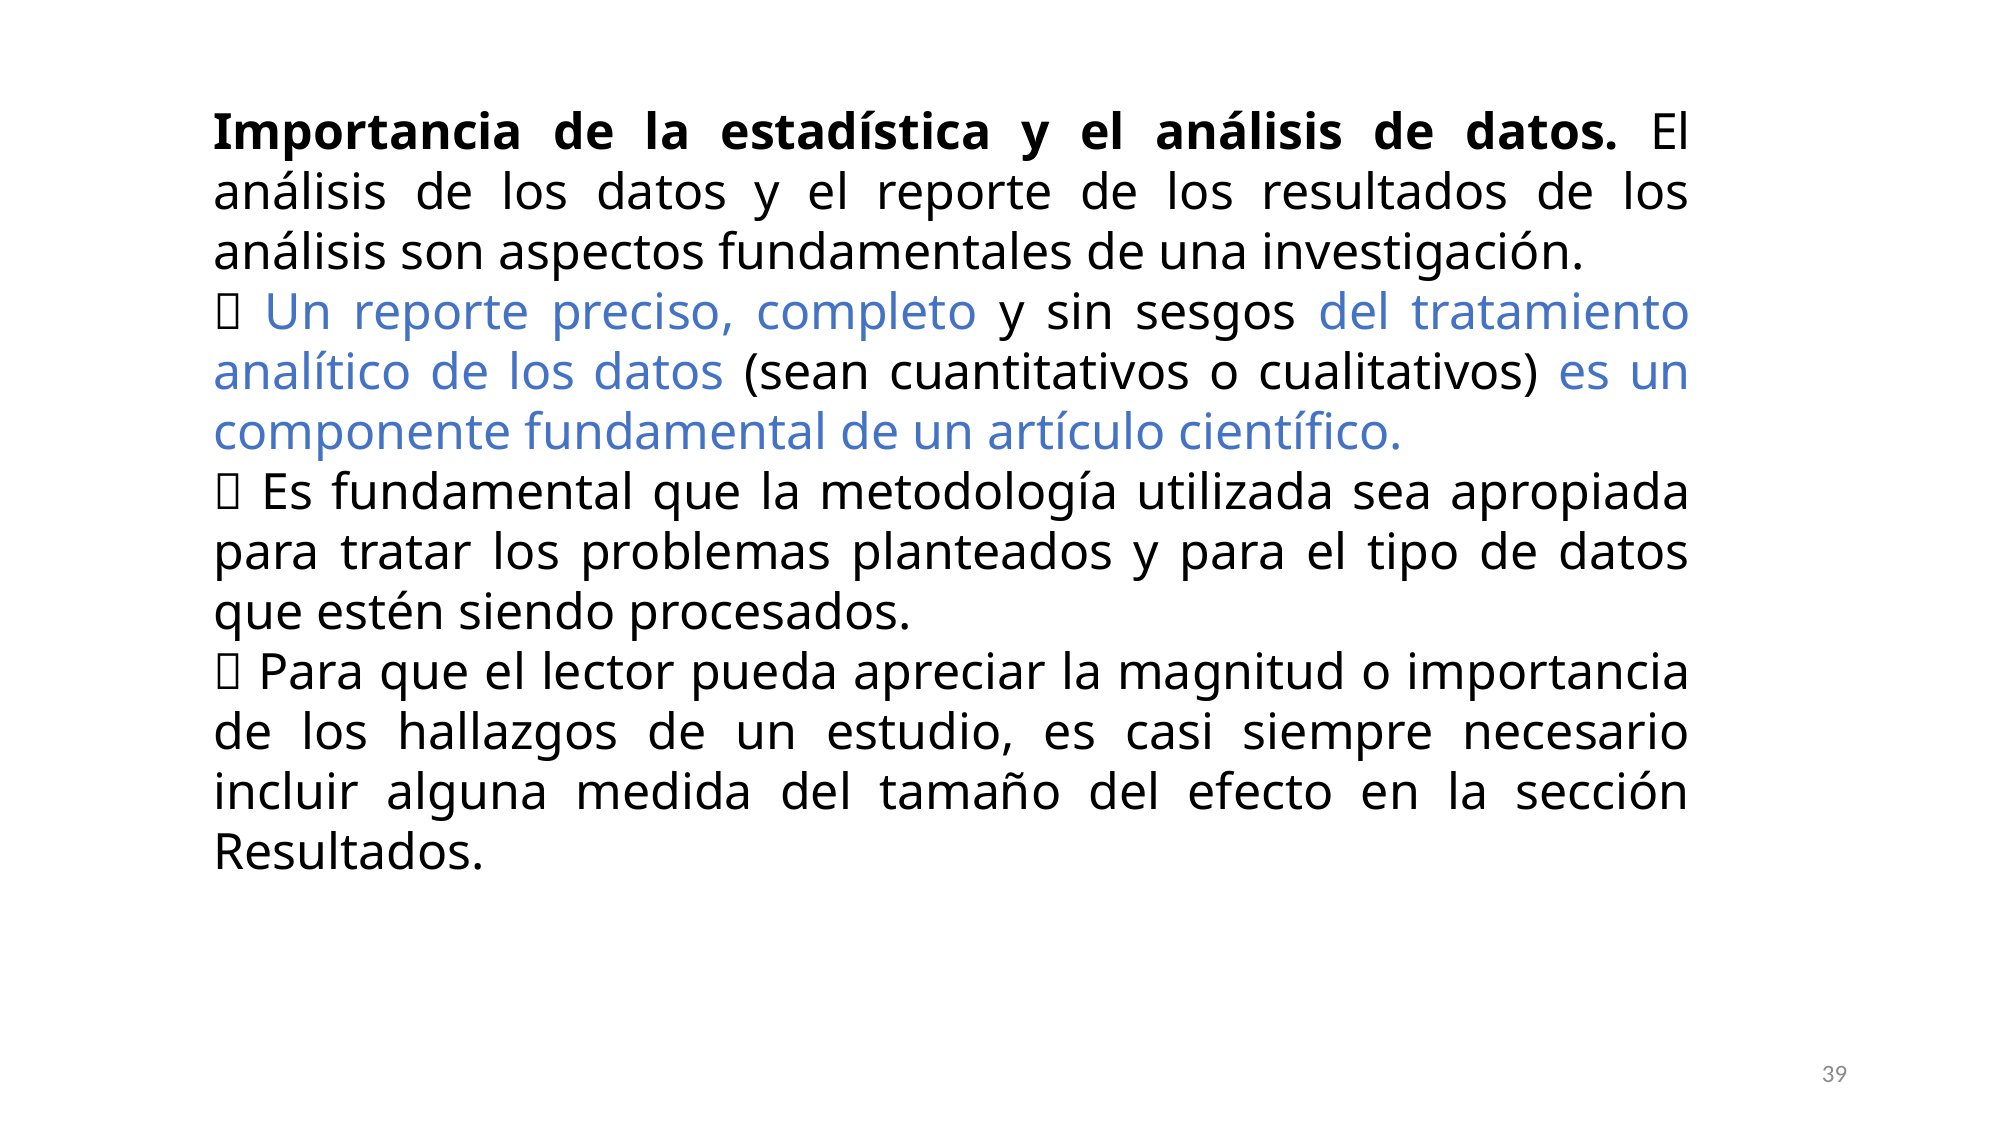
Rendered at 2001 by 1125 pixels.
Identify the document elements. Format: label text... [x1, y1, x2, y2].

slide_number 39 [1412, 1042, 1863, 1103]
text_box Importancia de la estadística y el análisis de datos. El análisis de los datos y el reporte de los resultados de los análisis son aspectos fundamentales de una investigación.  Un reporte preciso, completo y sin sesgos del tratamiento analítico de los datos (sean cuantitativos o cualitativos) es un componente fundamental de un artículo científico.  Es fundamental que la metodología utilizada sea apropiada para tratar los problemas planteados y para el tipo de datos que estén siendo procesados.  Para que el lector pueda apreciar la magnitud o importancia de los hallazgos de un estudio, es casi siempre necesario incluir alguna medida del tamaño del efecto en la sección Resultados. [198, 92, 1706, 887]
